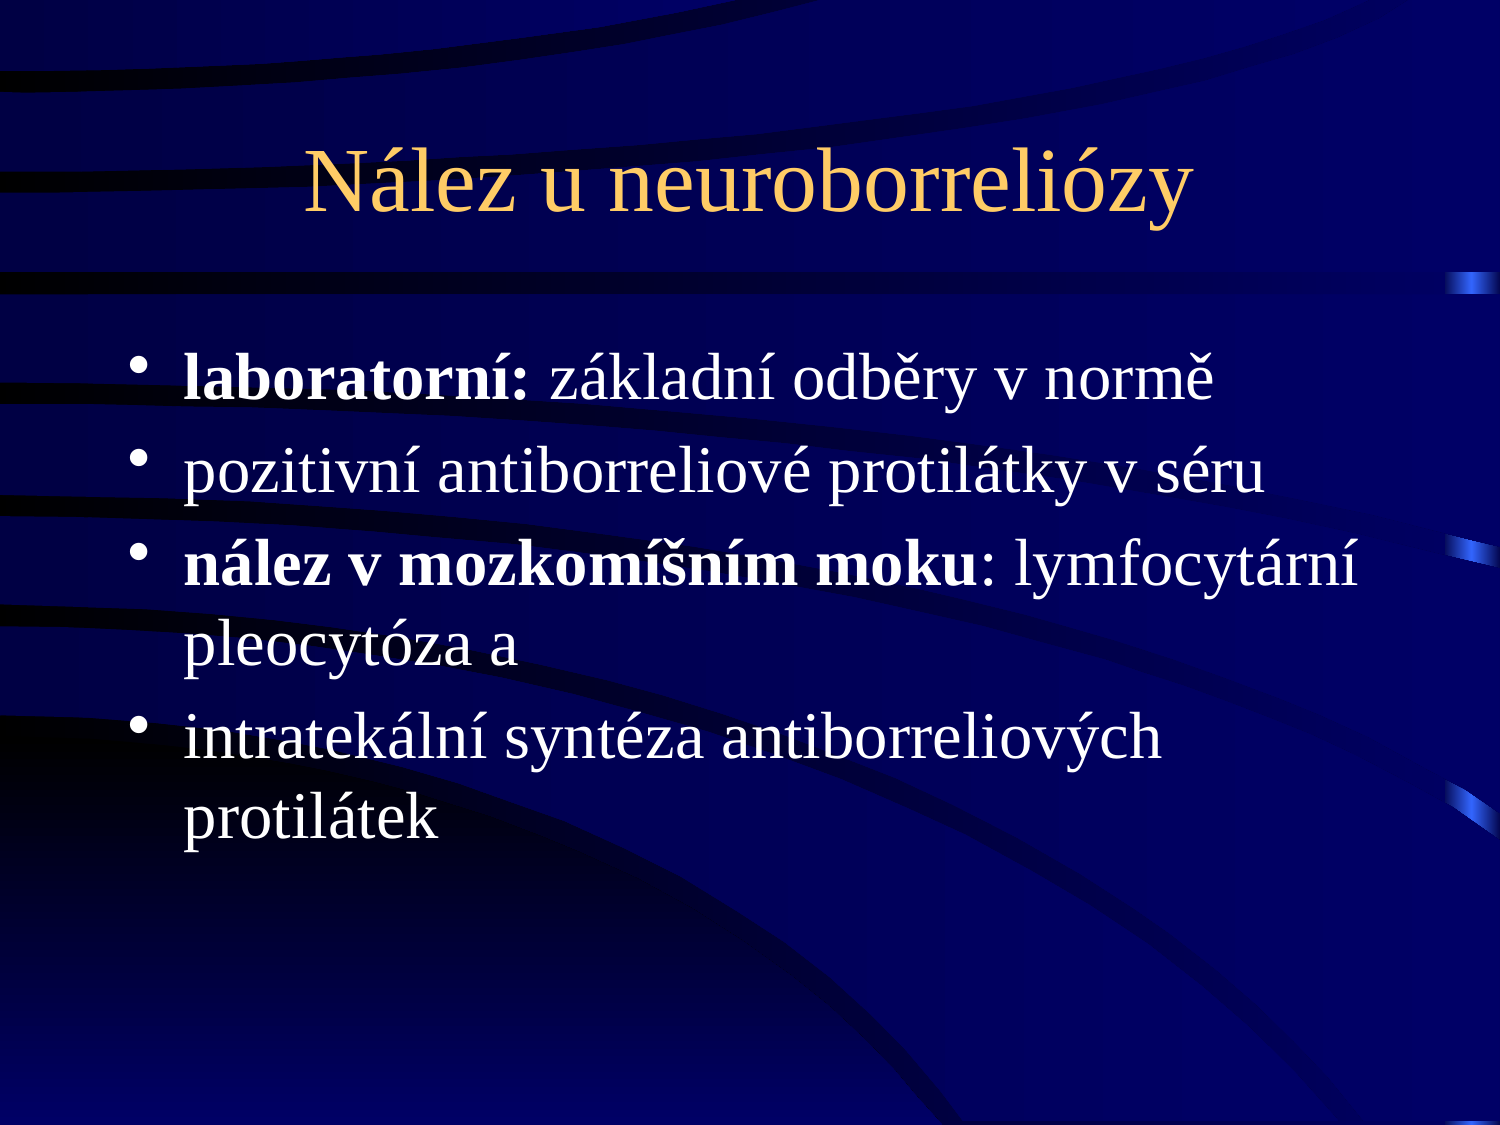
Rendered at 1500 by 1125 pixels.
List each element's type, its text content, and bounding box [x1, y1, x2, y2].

title Nález u neuroborreliózy [112, 62, 1388, 288]
list laboratorní: základní odběry v normě pozitivní antiborreliové protilátky v séru nález v mozkomíšním moku: lymfocytární pleocytóza a intratekální syntéza antiborreliových protilátek [112, 324, 1388, 1001]
